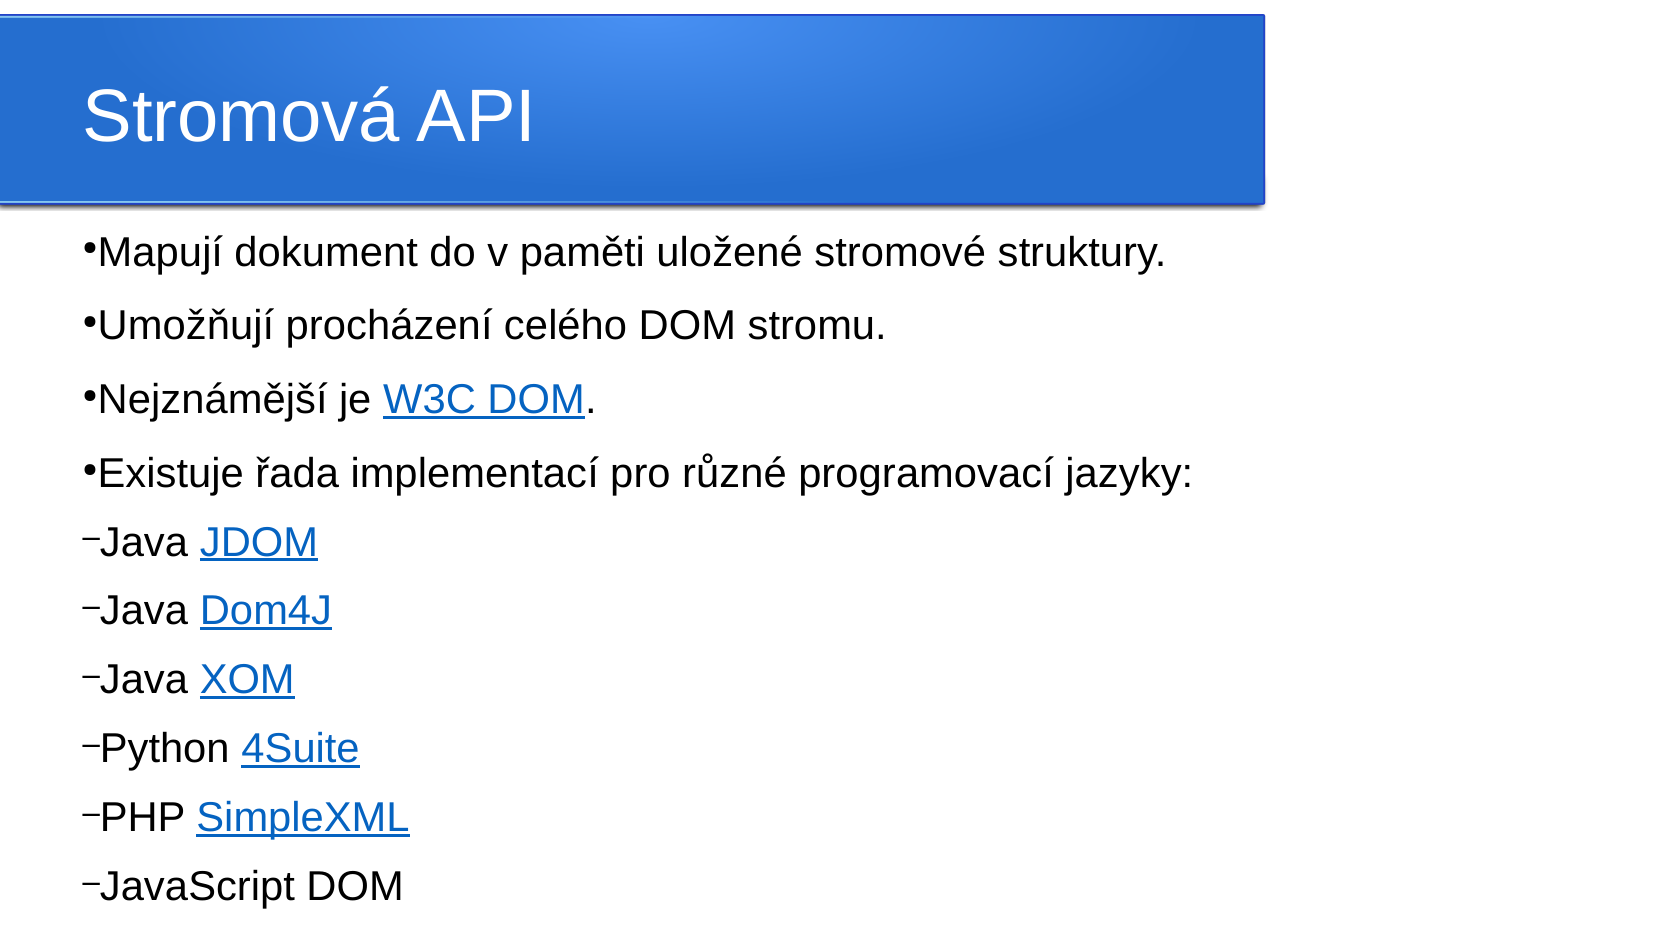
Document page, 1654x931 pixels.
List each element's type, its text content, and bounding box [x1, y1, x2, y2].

title Stromová API [82, 35, 1235, 189]
list Mapují dokument do v paměti uložené stromové struktury. Umožňují procházení celého DOM stromu. Nejznámější je W3C DOM. Existuje řada implementací pro různé programovací jazyky: Java JDOM Java Dom4J Java XOM Python 4Suite PHP SimpleXML JavaScript DOM [82, 224, 1571, 764]
picture [0, 13, 1269, 211]
